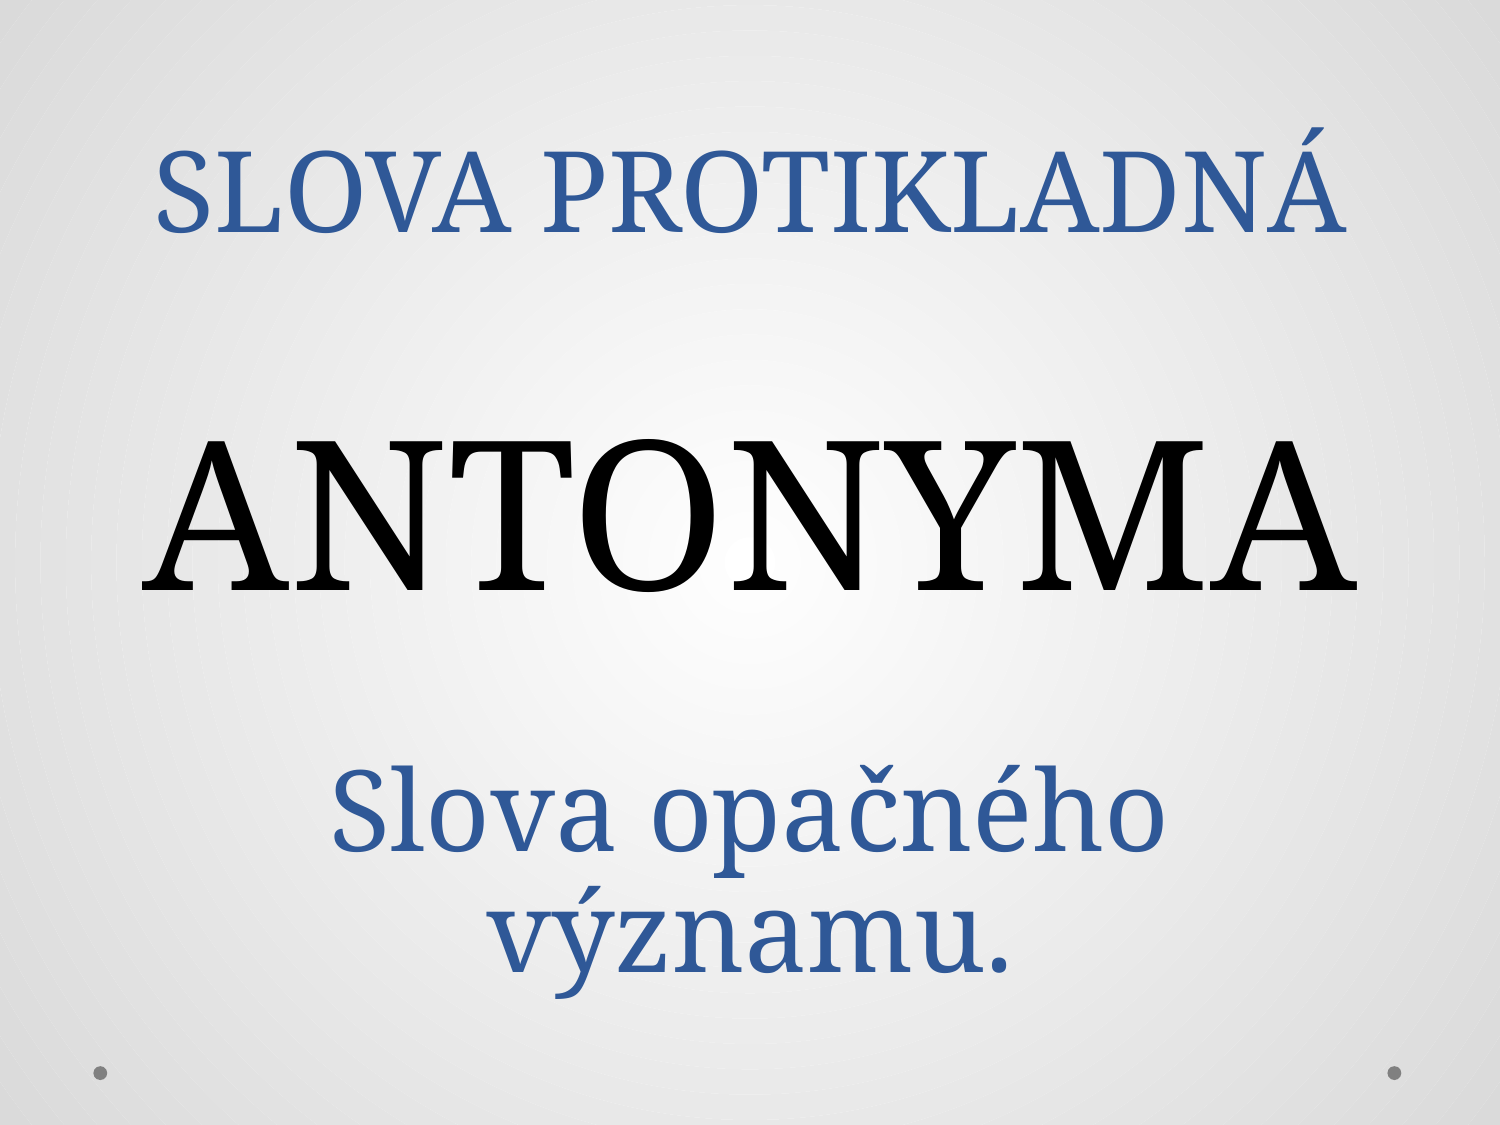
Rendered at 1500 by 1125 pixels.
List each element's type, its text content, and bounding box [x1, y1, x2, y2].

list ANTONYMA Slova opačného významu. [75, 262, 1425, 1005]
title SLOVA PROTIKLADNÁ [75, 0, 1425, 262]
